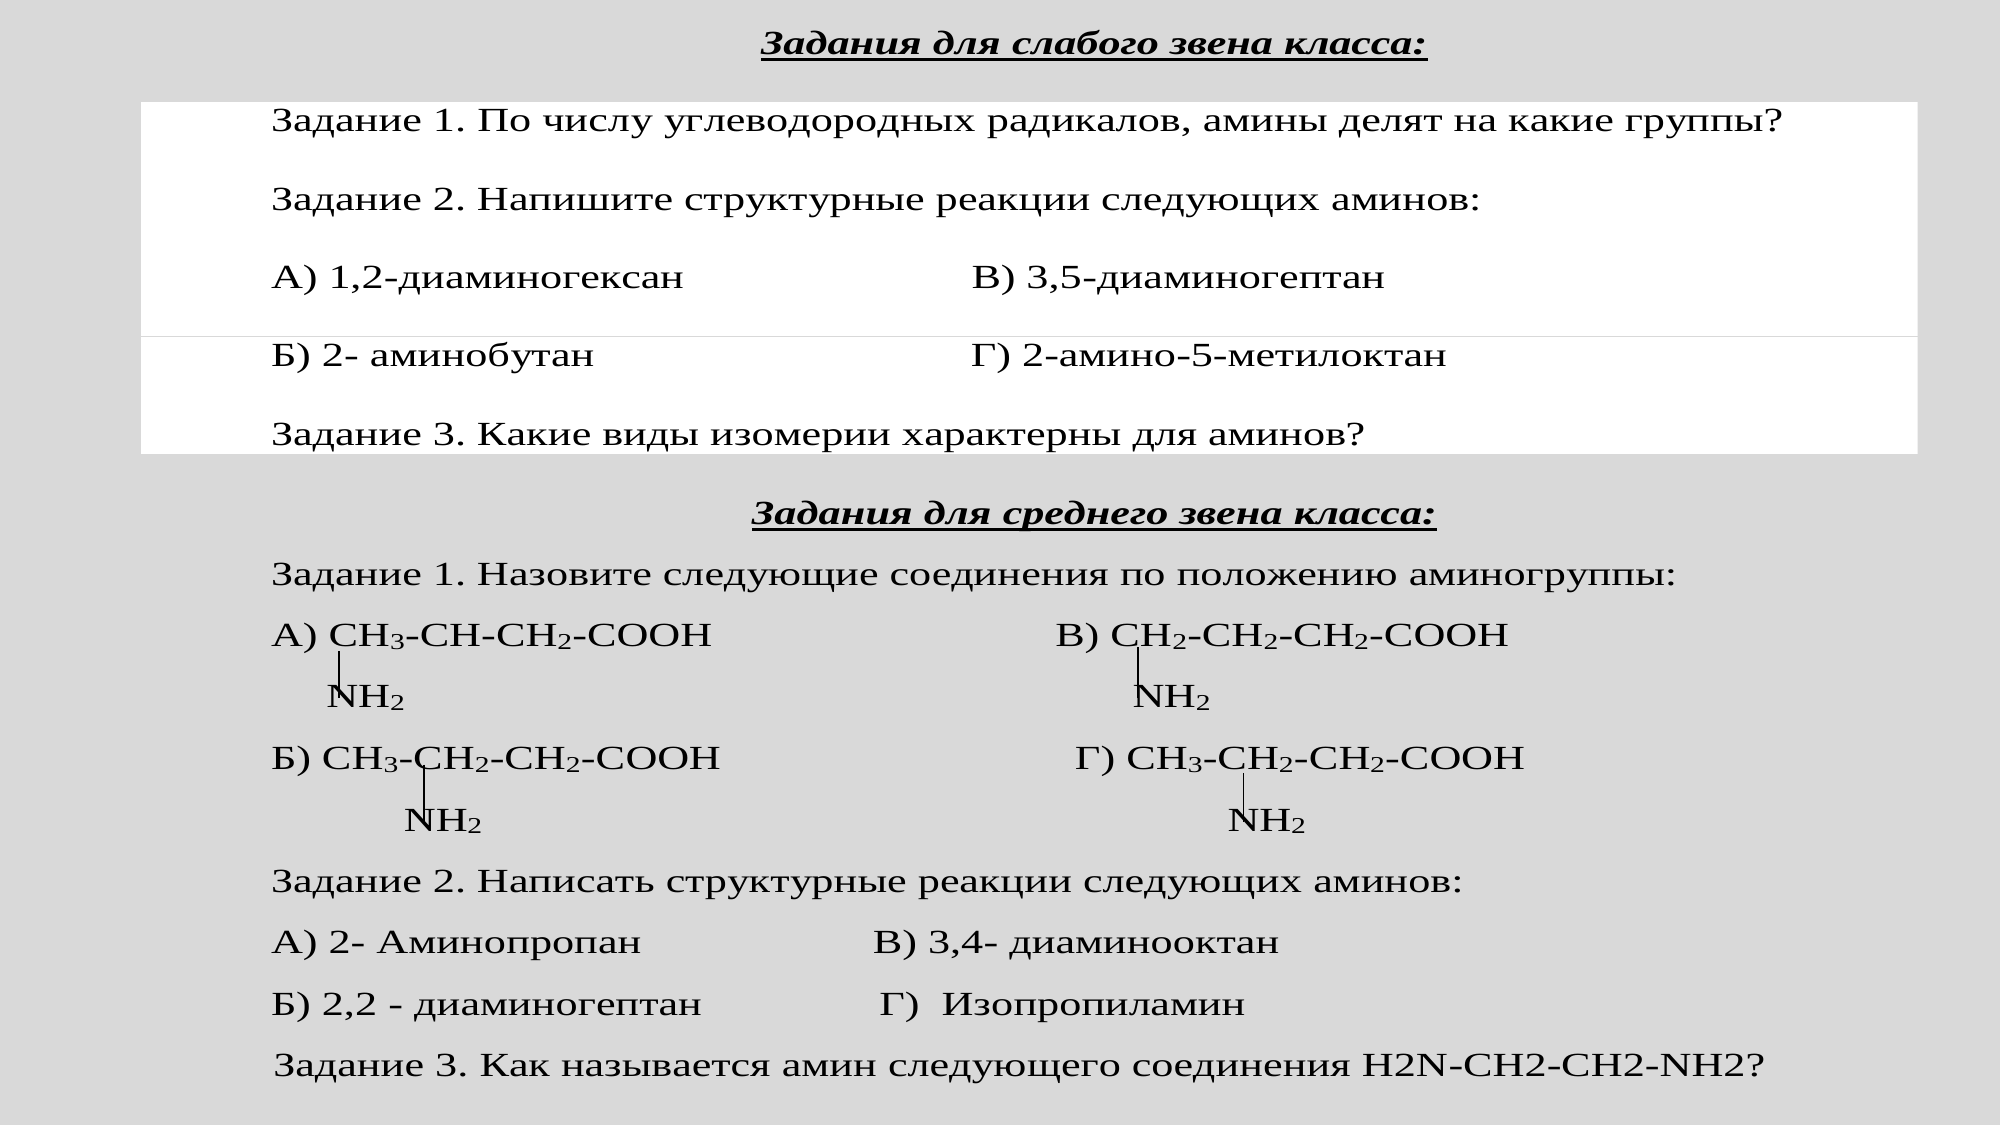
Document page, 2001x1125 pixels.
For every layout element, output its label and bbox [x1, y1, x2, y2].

list [140, 22, 1918, 1110]
